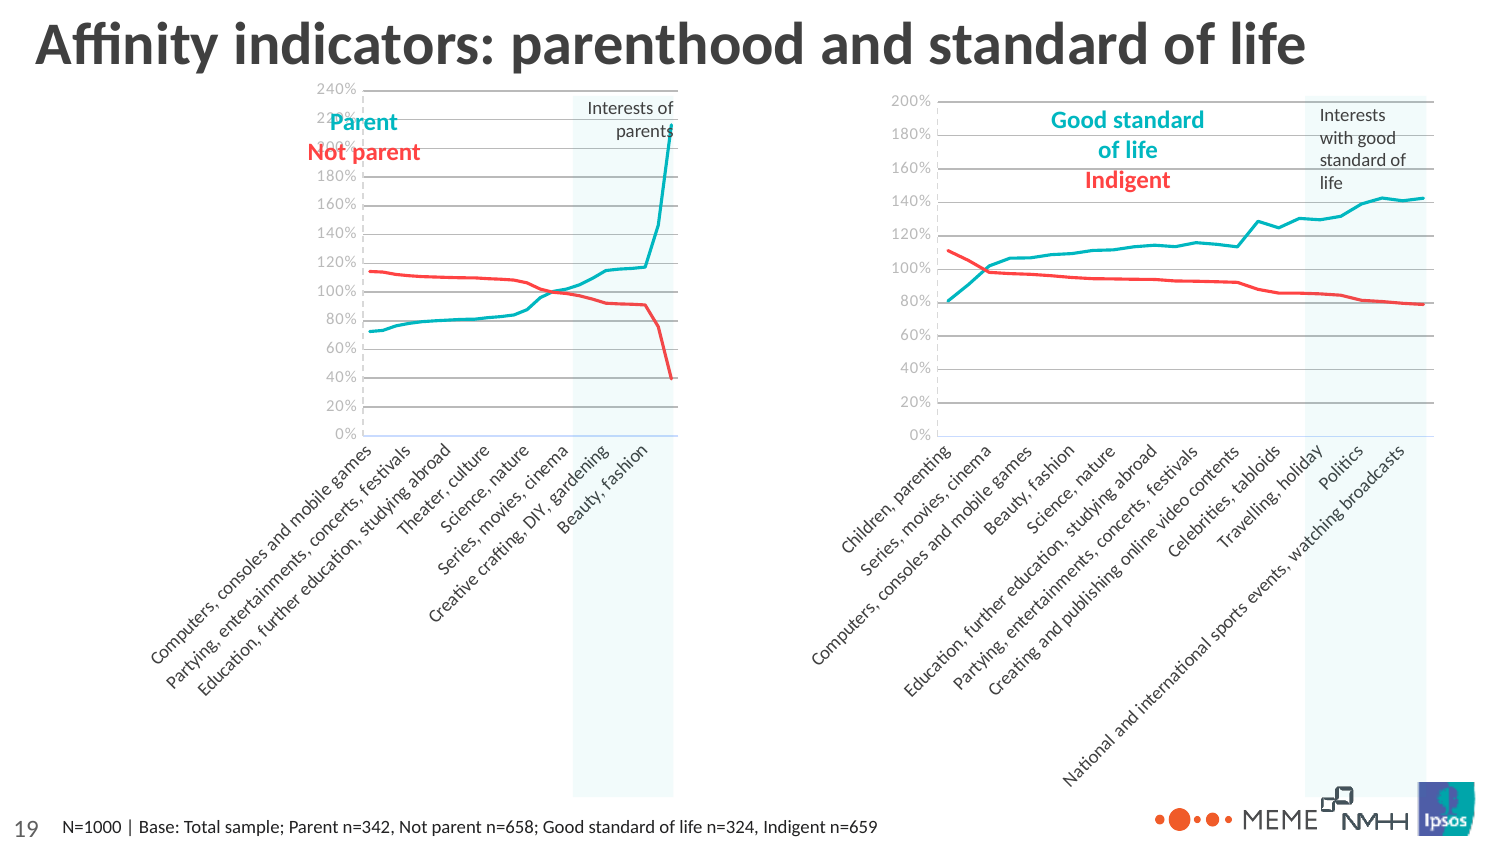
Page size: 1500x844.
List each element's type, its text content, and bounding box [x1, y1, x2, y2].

picture [1413, 782, 1476, 836]
chart [41, 67, 692, 806]
text_box N=1000 | Base: Total sample; Parent n=342, Not parent n=658; Good standard of life n=324, Indigent n=659 [61, 815, 1156, 838]
title Affinity indicators: parenthood and standard of life [29, 0, 1454, 74]
chart [796, 78, 1448, 807]
picture [1155, 781, 1412, 832]
